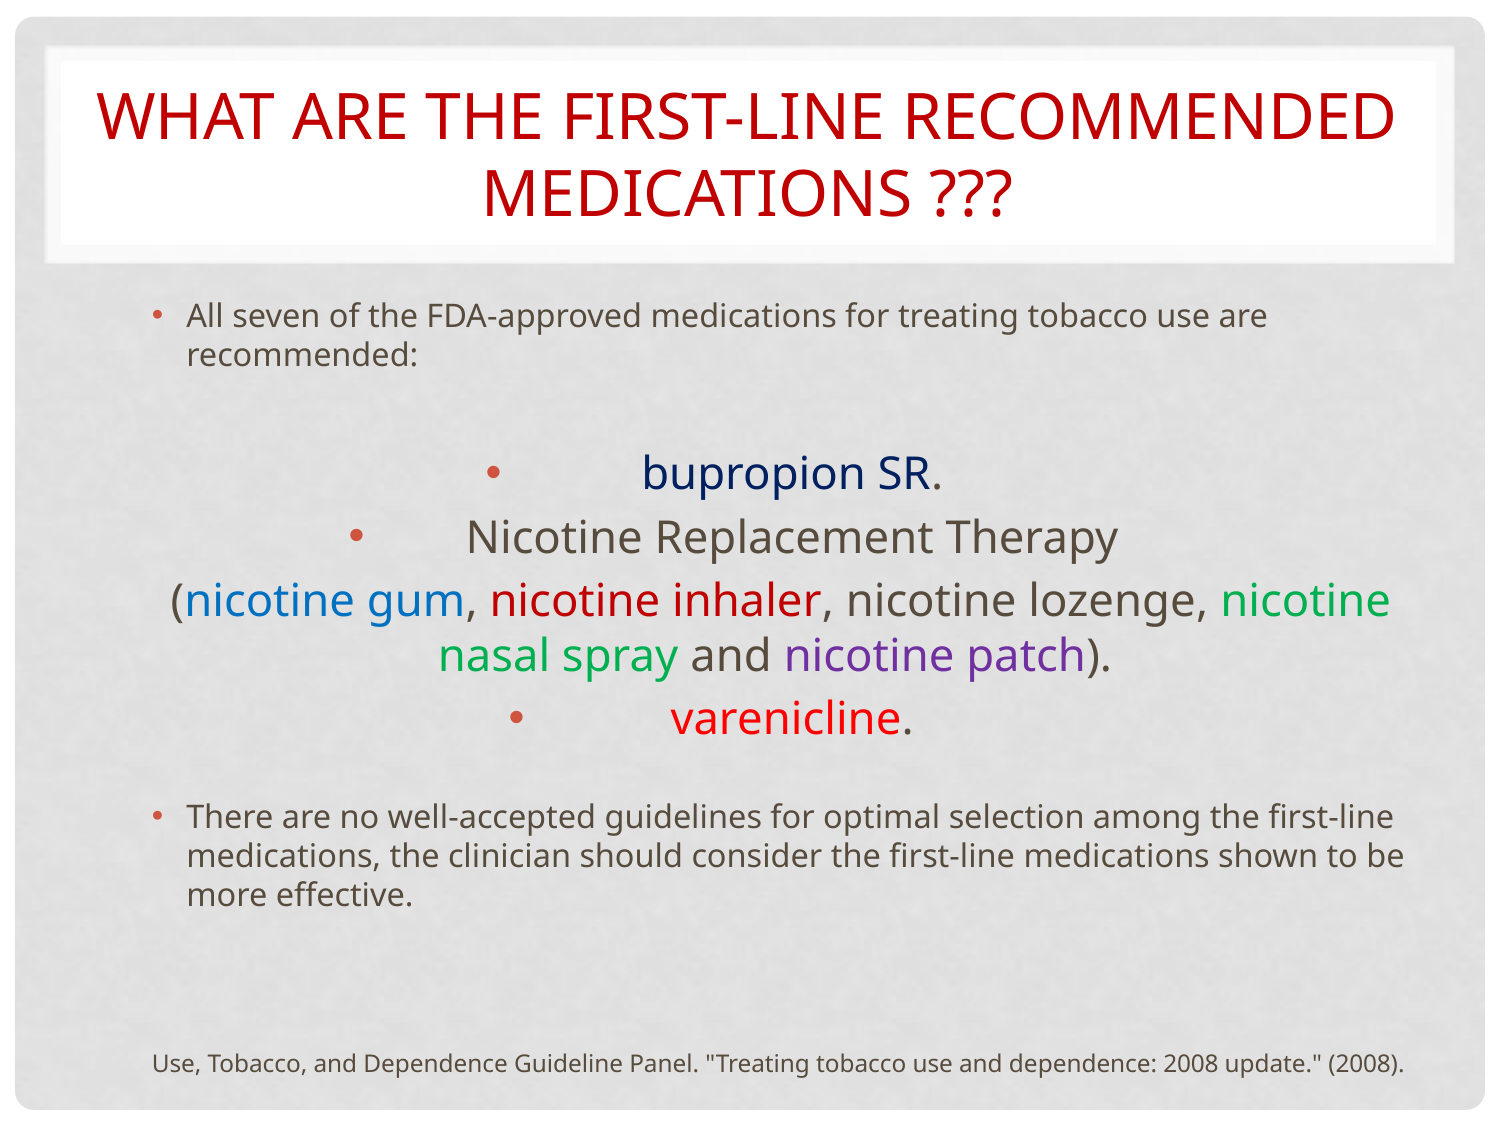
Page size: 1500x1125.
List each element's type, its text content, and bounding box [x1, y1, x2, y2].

title What are the first-line recommended medications ??? [69, 66, 1425, 238]
list All seven of the FDA-approved medications for treating tobacco use are recommended: bupropion SR. Nicotine Replacement Therapy (nicotine gum, nicotine inhaler, nicotine lozenge, nicotine nasal spray and nicotine patch). varenicline. There are no well-accepted guidelines for optimal selection among the first-line medications, the clinician should consider the first-line medications shown to be more effective. Use, Tobacco, and Dependence Guideline Panel. "Treating tobacco use and dependence: 2008 update." (2008). [75, 287, 1425, 1102]
